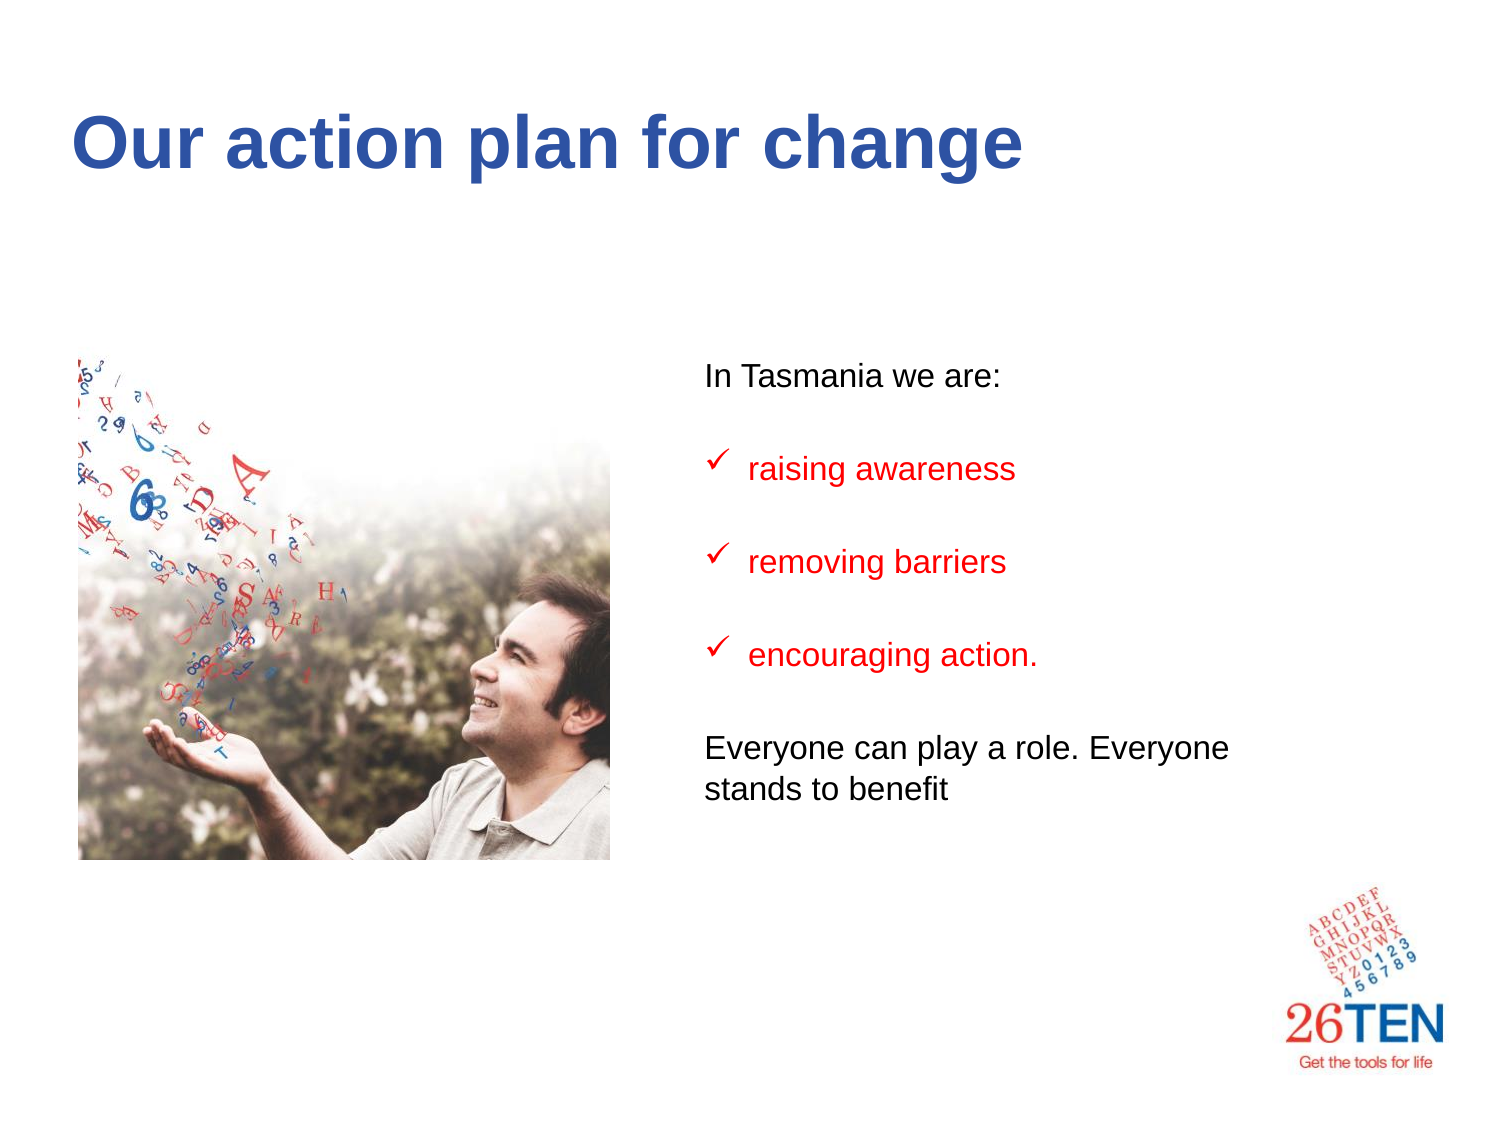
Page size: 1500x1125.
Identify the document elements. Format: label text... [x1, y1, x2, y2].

picture [1272, 882, 1457, 1077]
list In Tasmania we are: raising awareness removing barriers encouraging action. Everyone can play a role. Everyone stands to benefit [56, 251, 1284, 995]
title Our action plan for change [56, 45, 1407, 233]
picture [77, 251, 610, 860]
